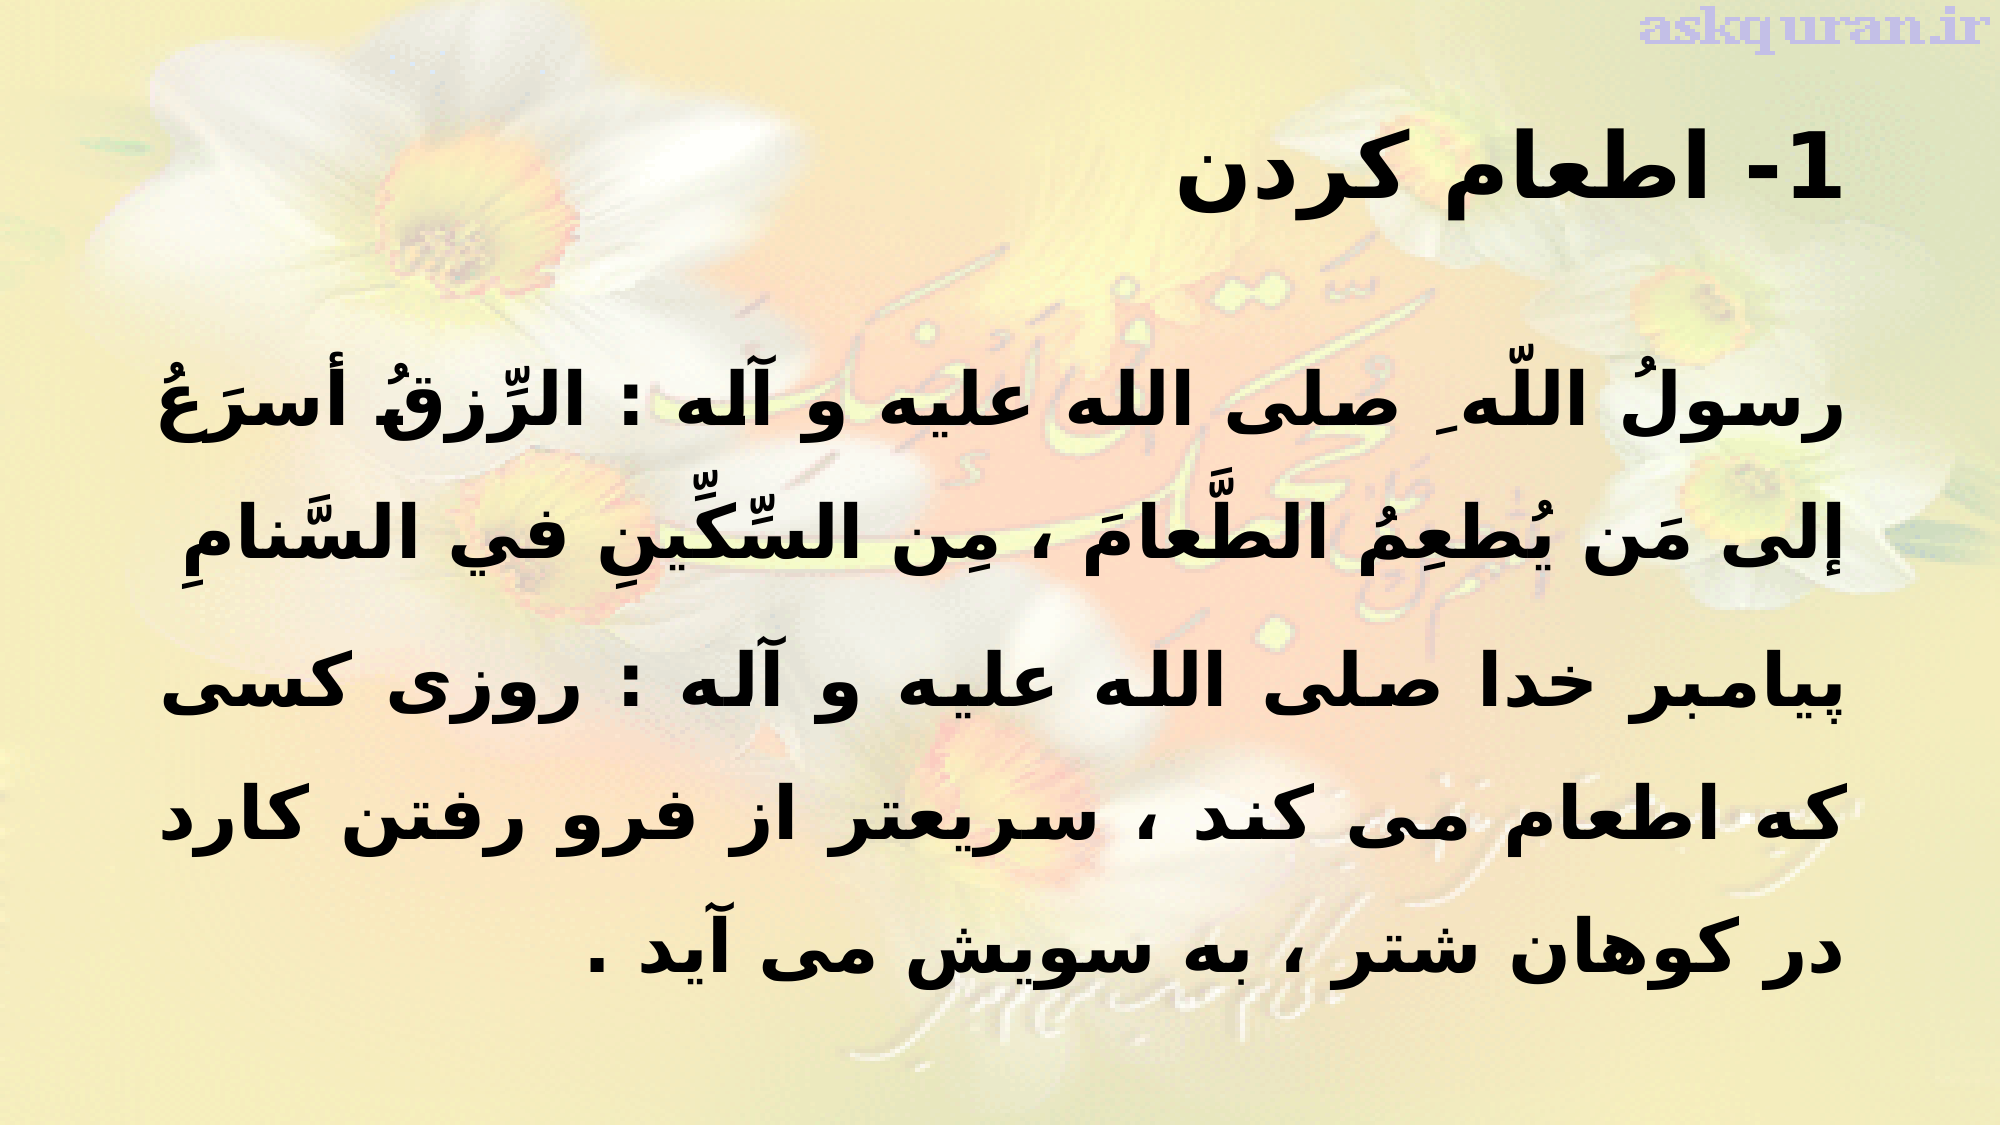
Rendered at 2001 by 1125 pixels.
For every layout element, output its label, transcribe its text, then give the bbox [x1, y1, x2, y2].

list رسولُ اللّه ِ صلى الله عليه و آله : الرِّزقُ أسرَعُ إلى مَن يُطعِمُ الطَّعامَ ، مِن السِّكِّينِ في السَّنامِ پيامبر خدا صلى الله عليه و آله : روزى كسى كه اطعام مى كند ، سريعتر از فرو رفتن كارد در كوهان شتر ، به سويش مى آيد . [137, 299, 1863, 1014]
title 1- اطعام کردن [137, 59, 1863, 278]
